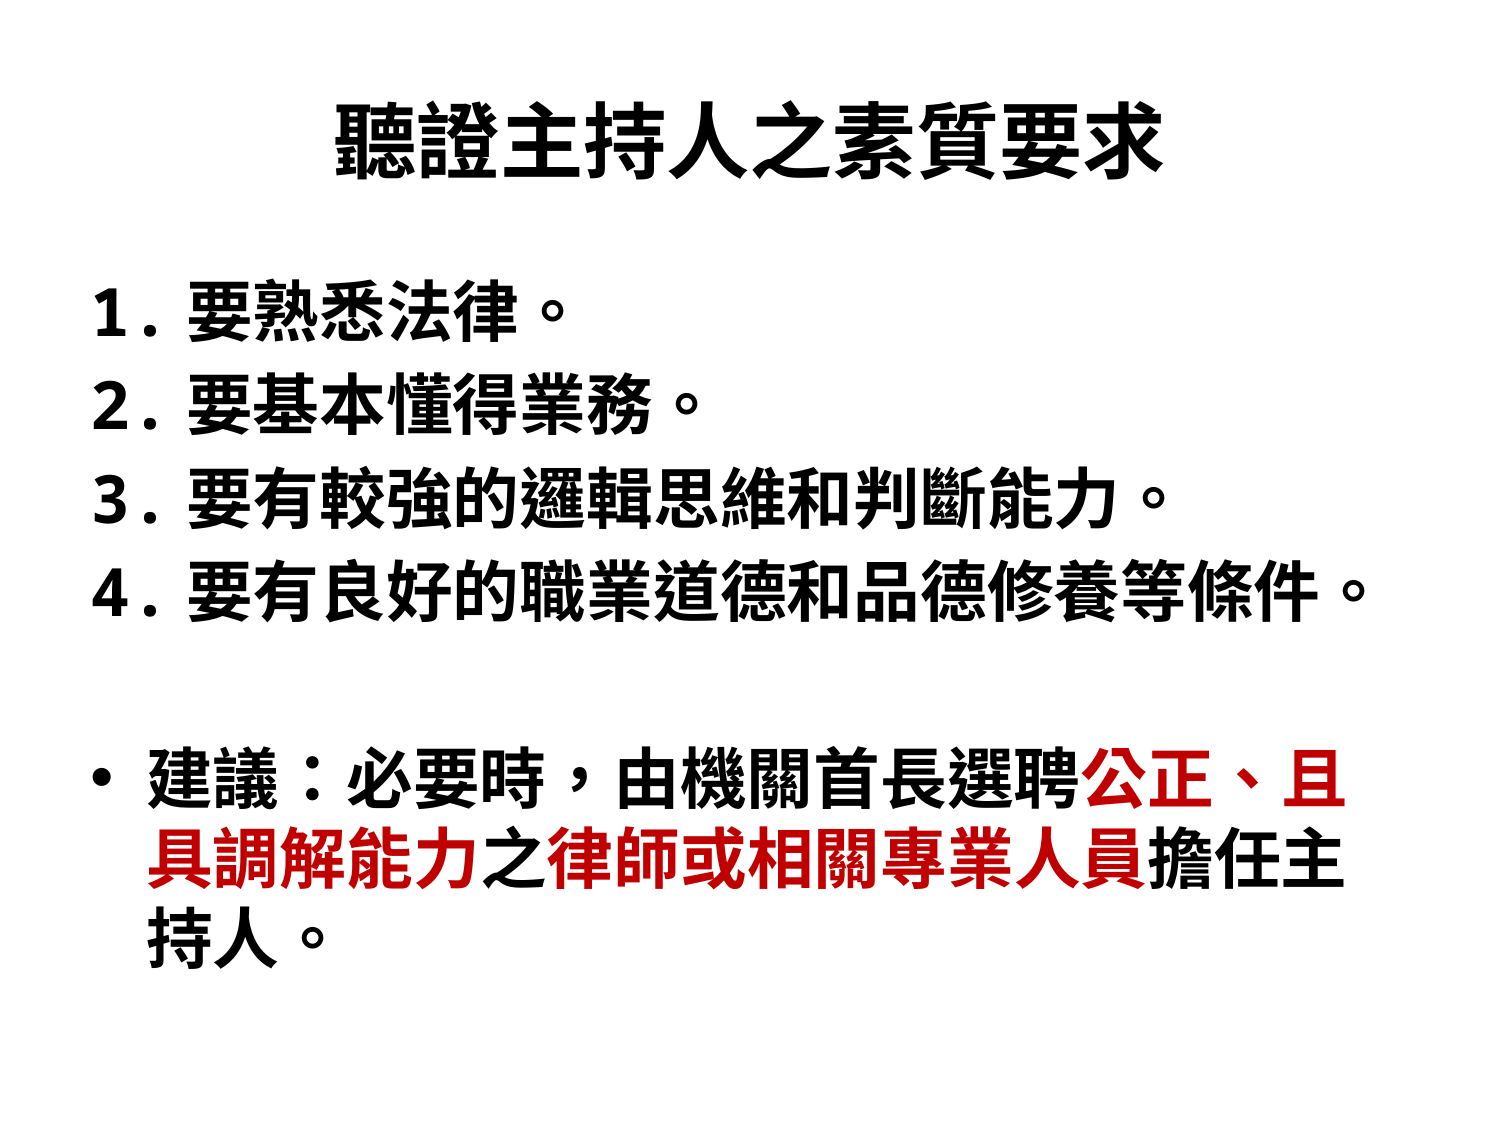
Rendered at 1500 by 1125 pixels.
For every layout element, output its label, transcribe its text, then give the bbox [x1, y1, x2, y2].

list 1.要熟悉法律。 2.要基本懂得業務。 3.要有較強的邏輯思維和判斷能力。 4.要有良好的職業道德和品德修養等條件。 建議：必要時，由機關首長選聘公正、且具調解能力之律師或相關專業人員擔任主持人。 [75, 262, 1425, 1005]
title 聽證主持人之素質要求 [75, 45, 1425, 233]
